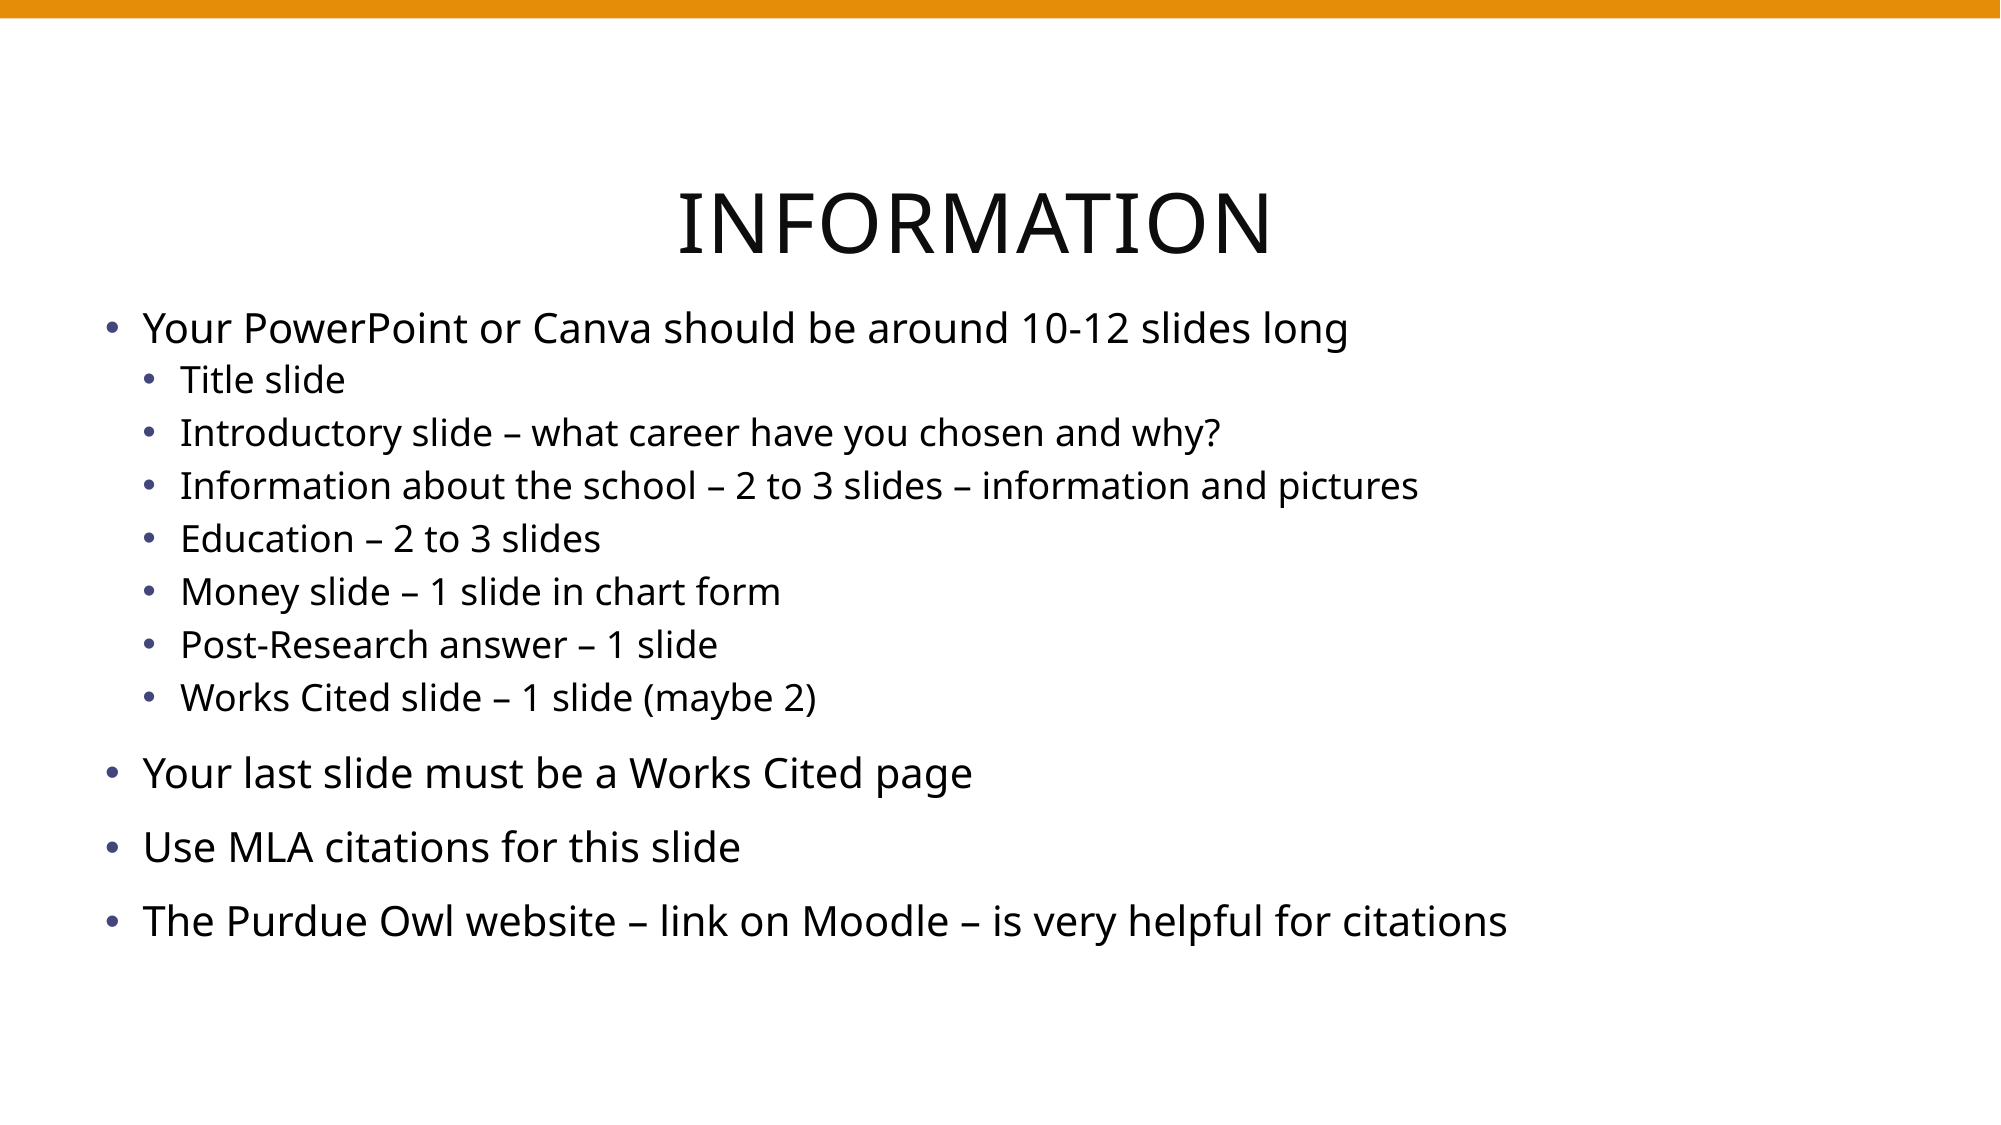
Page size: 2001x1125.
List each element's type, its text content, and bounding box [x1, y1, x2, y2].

title Information [90, 162, 1863, 299]
list Your PowerPoint or Canva should be around 10-12 slides long Title slide Introductory slide – what career have you chosen and why? Information about the school – 2 to 3 slides – information and pictures Education – 2 to 3 slides Money slide – 1 slide in chart form Post-Research answer – 1 slide Works Cited slide – 1 slide (maybe 2) Your last slide must be a Works Cited page Use MLA citations for this slide The Purdue Owl website – link on Moodle – is very helpful for citations [90, 299, 1910, 1038]
